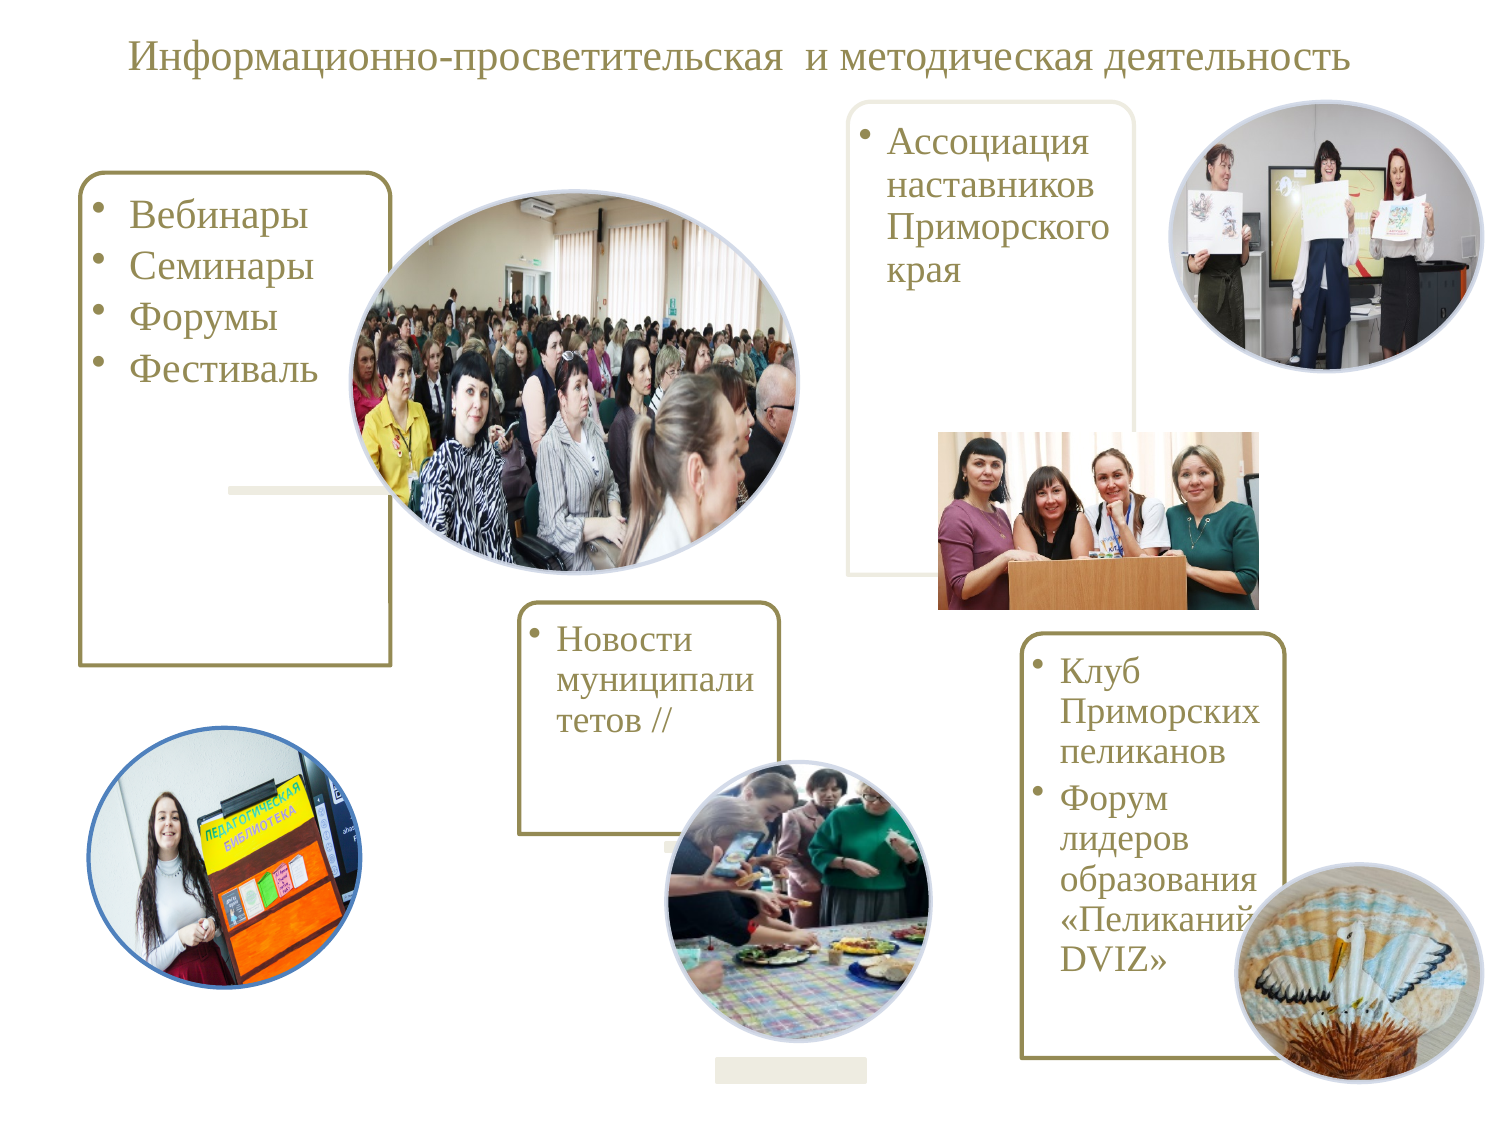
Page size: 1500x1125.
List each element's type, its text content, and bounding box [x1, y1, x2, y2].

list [41, 101, 1483, 1083]
picture [938, 432, 1259, 610]
title Информационно-просветительская и методическая деятельность [64, 19, 1415, 88]
